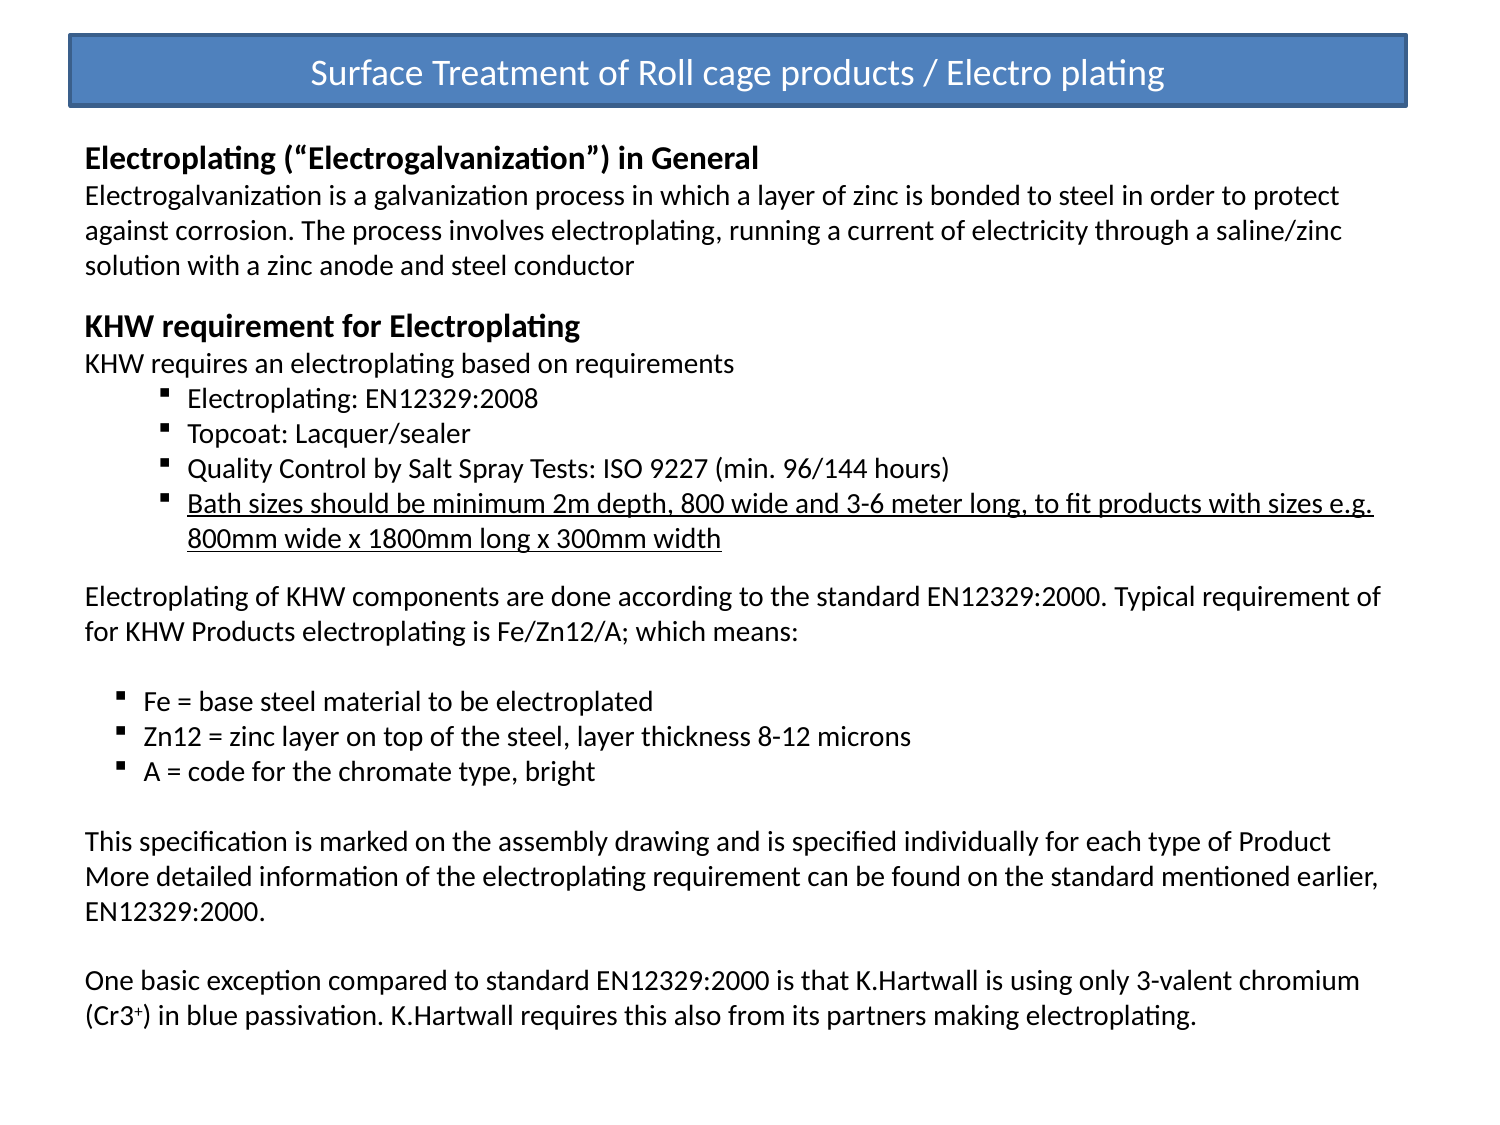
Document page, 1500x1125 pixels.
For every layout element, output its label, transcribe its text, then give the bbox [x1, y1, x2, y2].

text_box Electroplating of KHW components are done according to the standard EN12329:2000. Typical requirement of for KHW Products electroplating is Fe/Zn12/A; which means: Fe = base steel material to be electroplated Zn12 = zinc layer on top of the steel, layer thickness 8-12 microns A = code for the chromate type, bright This specification is marked on the assembly drawing and is specified individually for each type of Product More detailed information of the electroplating requirement can be found on the standard mentioned earlier, EN12329:2000. One basic exception compared to standard EN12329:2000 is that K.Hartwall is using only 3-valent chromium (Cr3+) in blue passivation. K.Hartwall requires this also from its partners making electroplating. [68, 568, 1408, 1068]
text_box KHW requirement for Electroplating KHW requires an electroplating based on requirements Electroplating: EN12329:2008 Topcoat: Lacquer/sealer Quality Control by Salt Spray Tests: ISO 9227 (min. 96/144 hours) Bath sizes should be minimum 2m depth, 800 wide and 3-6 meter long, to fit products with sizes e.g. 800mm wide x 1800mm long x 300mm width [68, 295, 1408, 564]
text_box Electroplating (“Electrogalvanization”) in General Electrogalvanization is a galvanization process in which a layer of zinc is bonded to steel in order to protect against corrosion. The process involves electroplating, running a current of electricity through a saline/zinc solution with a zinc anode and steel conductor [68, 127, 1408, 283]
text_box Surface Treatment of Roll cage products / Electro plating [68, 33, 1408, 108]
